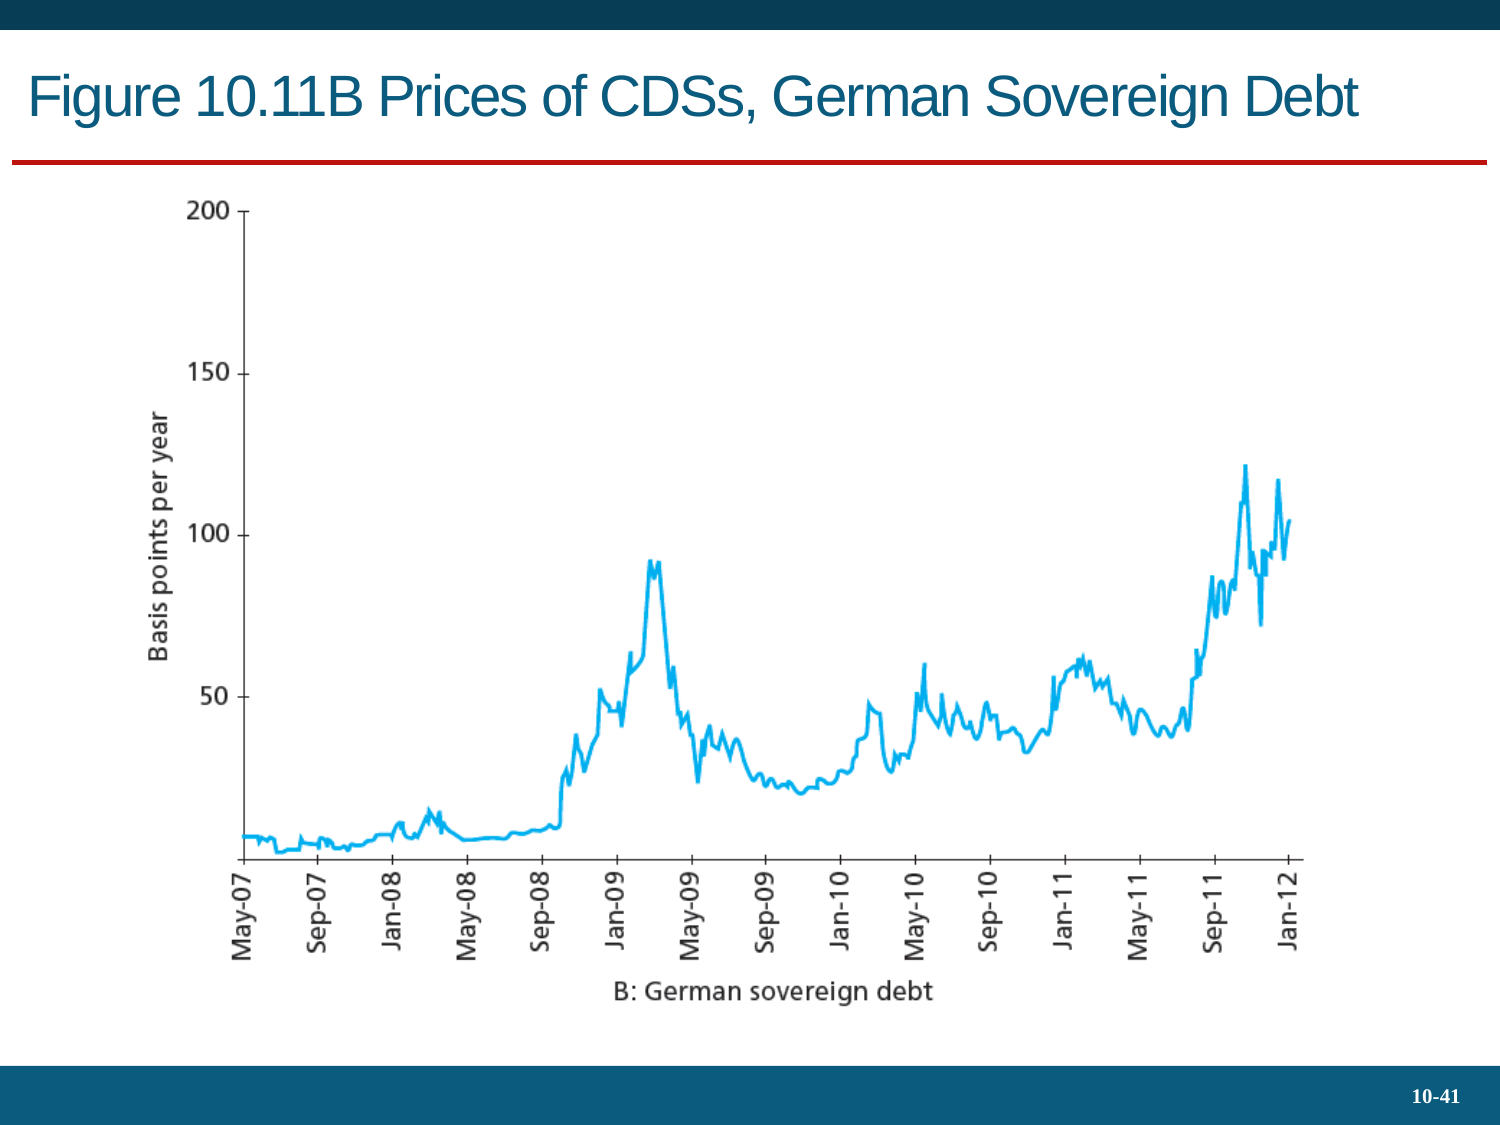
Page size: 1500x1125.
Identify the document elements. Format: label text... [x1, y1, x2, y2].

title Figure 10.11B Prices of CDSs, German Sovereign Debt [12, 24, 1500, 163]
picture [137, 184, 1314, 1012]
